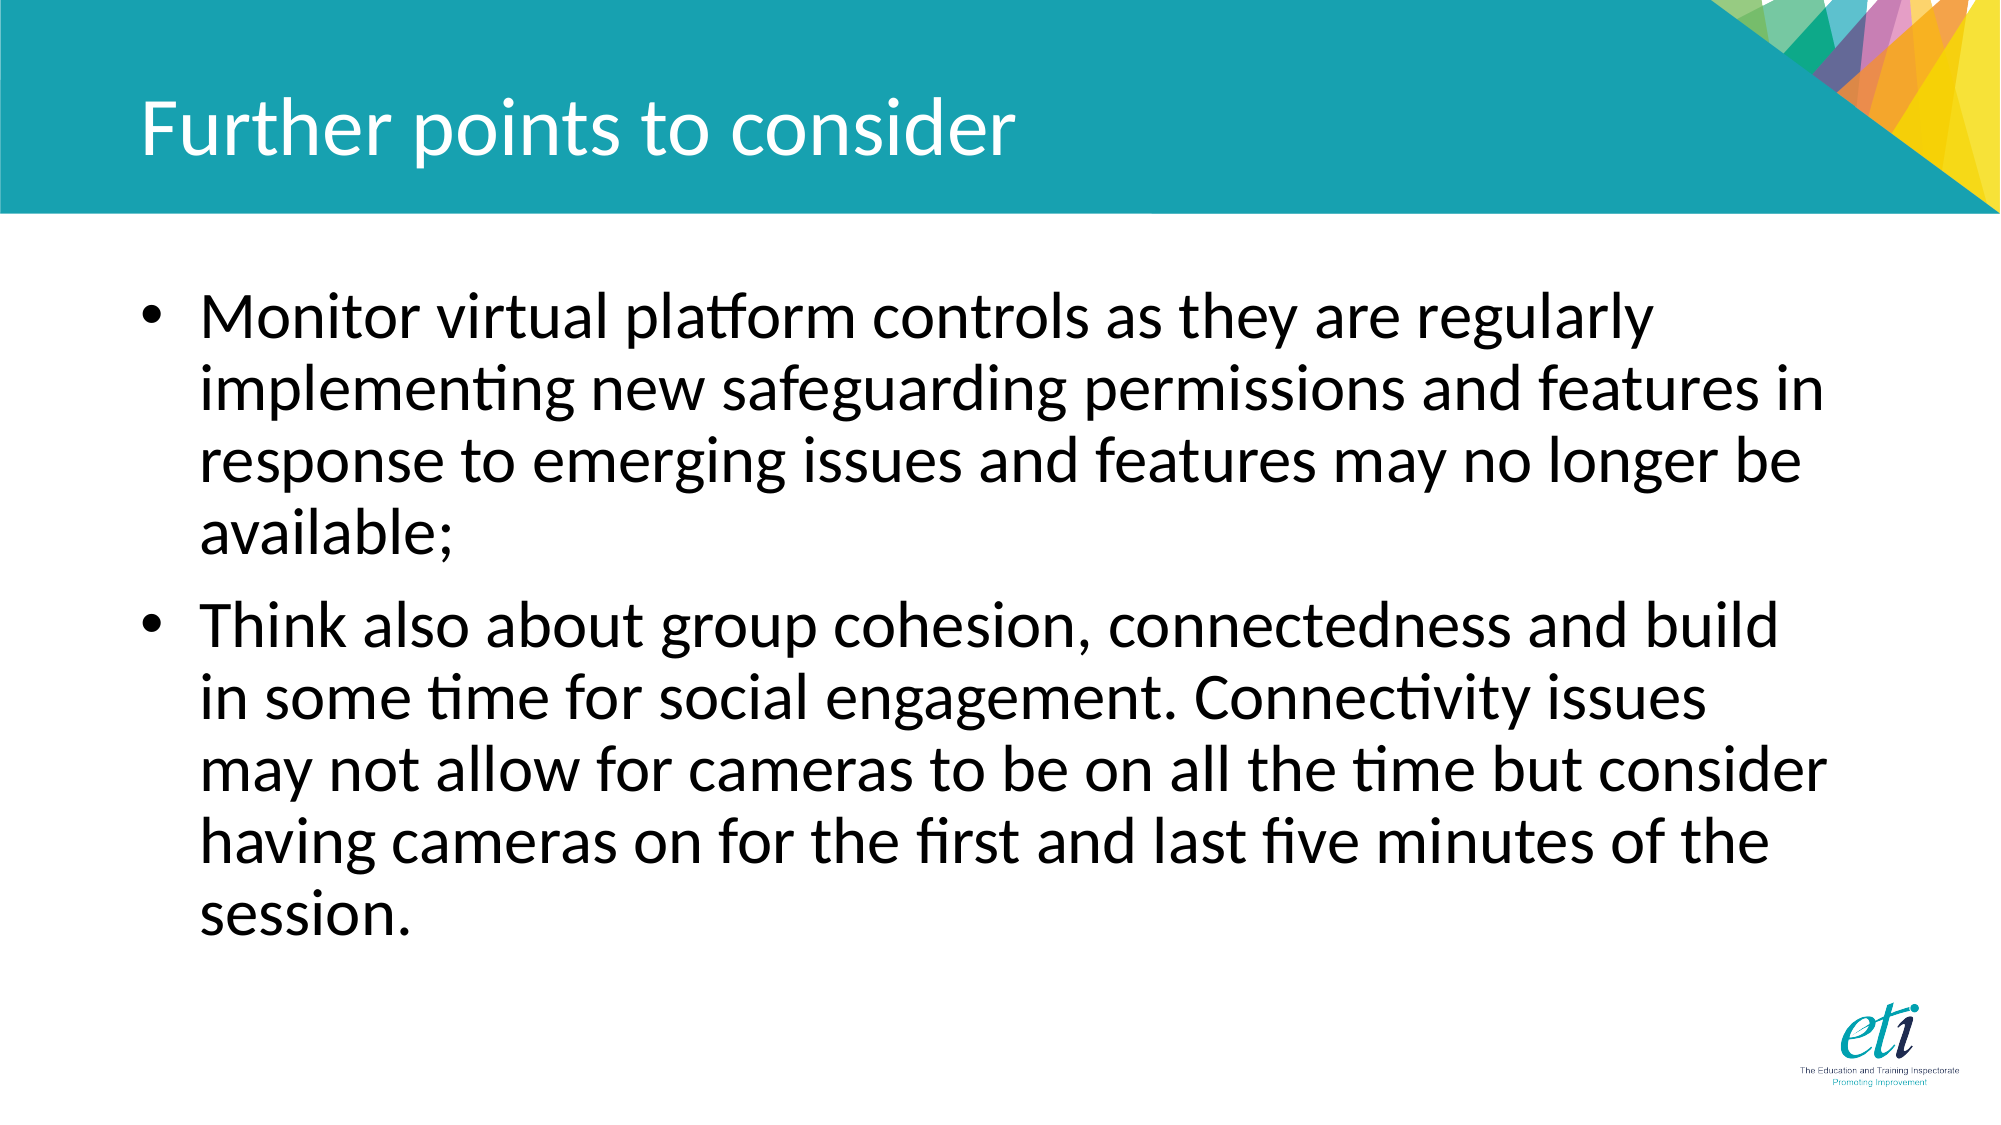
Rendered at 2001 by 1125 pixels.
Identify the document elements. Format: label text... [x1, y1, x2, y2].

picture [1797, 999, 1963, 1090]
picture [0, 0, 2000, 214]
title Further points to consider [125, 91, 1617, 273]
list Monitor virtual platform controls as they are regularly implementing new safeguarding permissions and features in response to emerging issues and features may no longer be available; Think also about group cohesion, connectedness and build in some time for social engagement. Connectivity issues may not allow for cameras to be on all the time but consider having cameras on for the first and last five minutes of the session. [125, 273, 1851, 1057]
